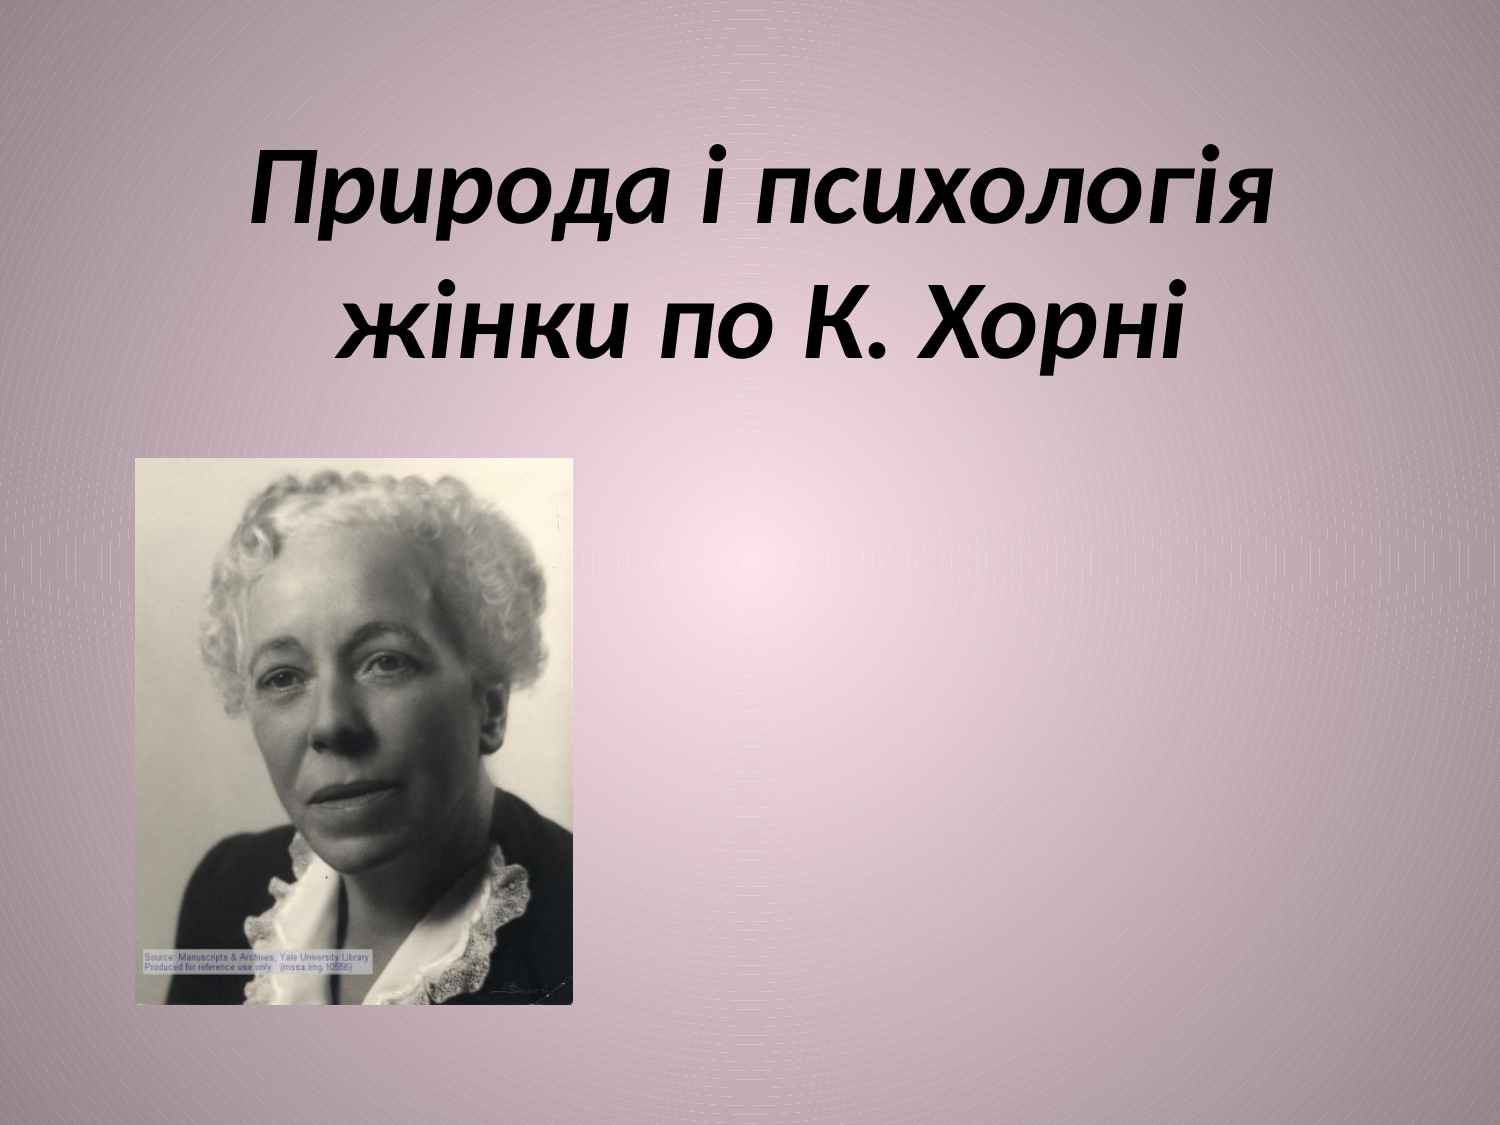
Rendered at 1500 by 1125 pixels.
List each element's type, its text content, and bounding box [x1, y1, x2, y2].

picture [135, 458, 574, 1005]
title Природа і психологія жінки по К. Хорні [123, 125, 1400, 367]
